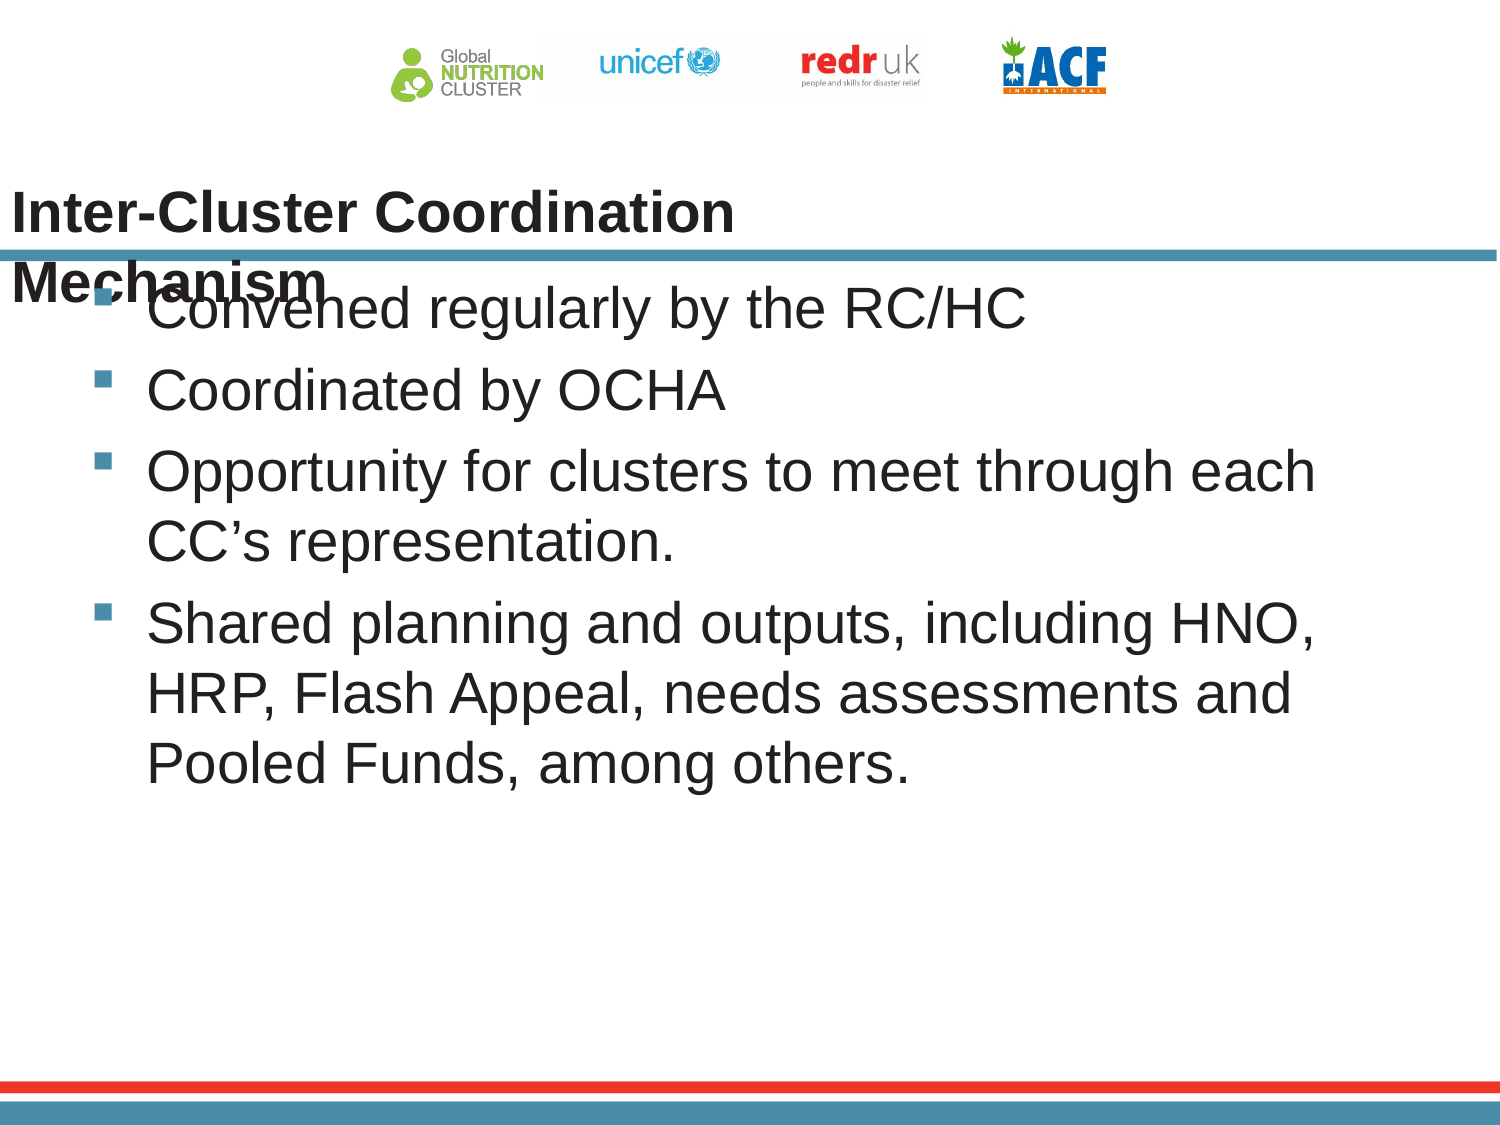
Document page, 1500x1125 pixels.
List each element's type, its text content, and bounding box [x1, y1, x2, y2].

title Inter-Cluster Coordination Mechanism [0, 166, 1012, 263]
picture [391, 32, 927, 102]
list Convened regularly by the RC/HC Coordinated by OCHA Opportunity for clusters to meet through each CC’s representation. Shared planning and outputs, including HNO, HRP, Flash Appeal, needs assessments and Pooled Funds, among others. [75, 262, 1425, 1005]
picture [998, 30, 1109, 100]
